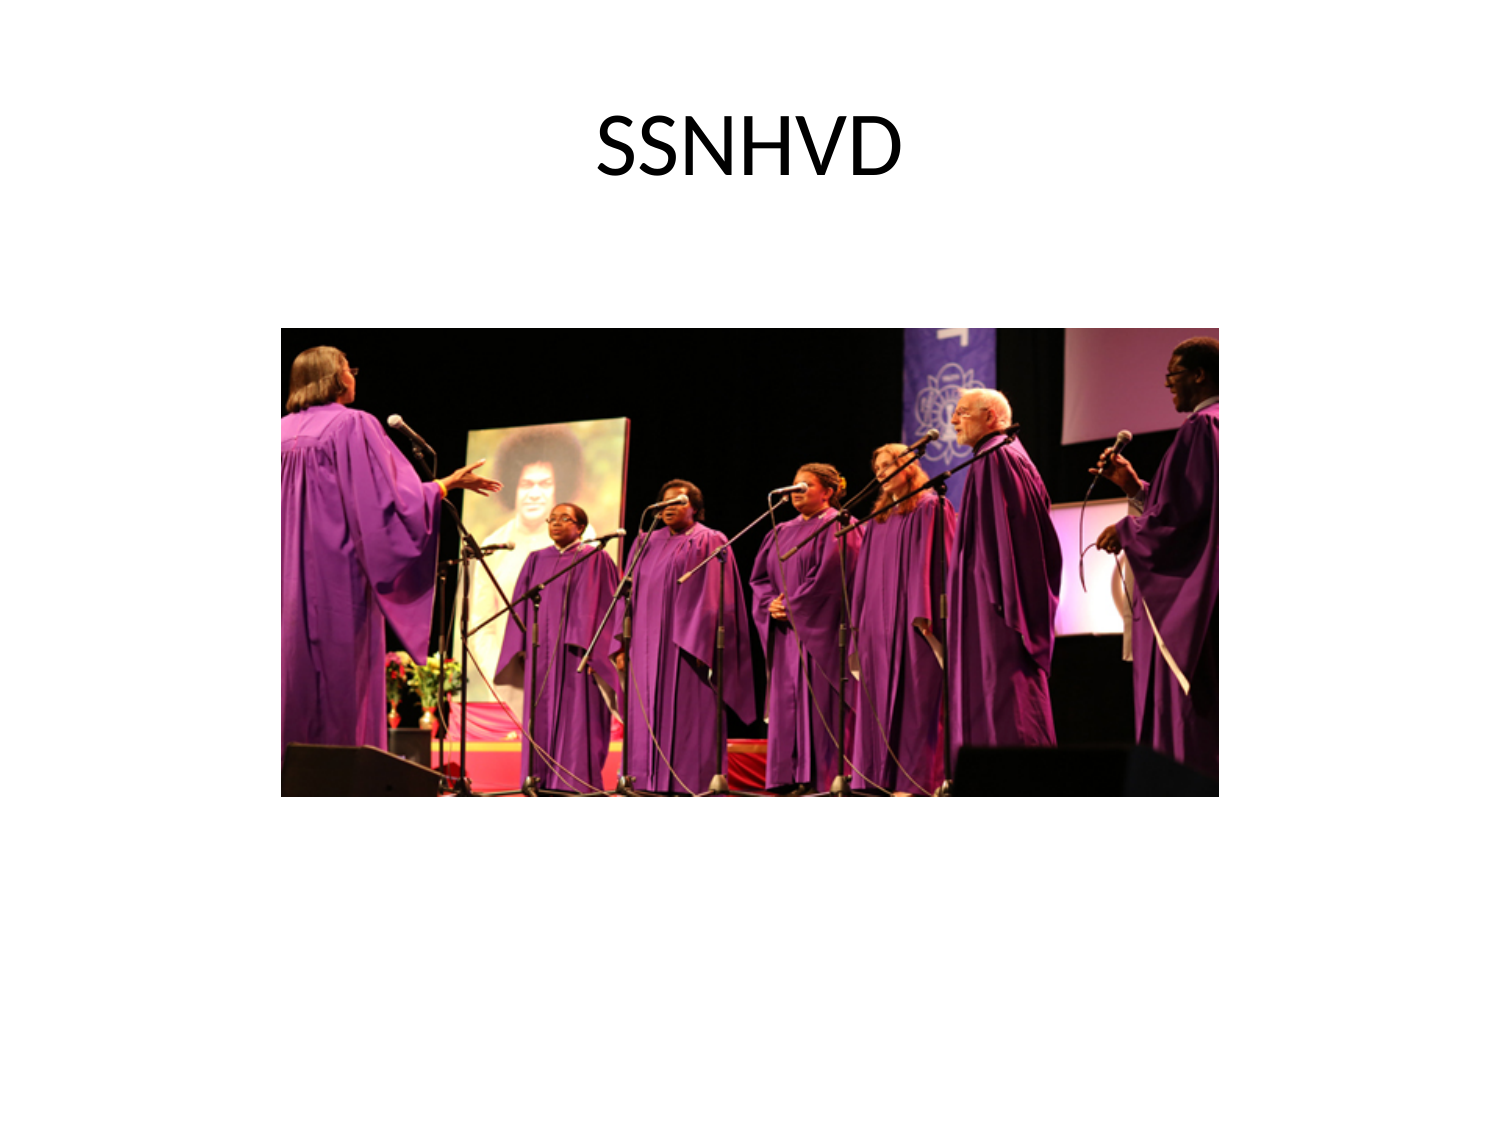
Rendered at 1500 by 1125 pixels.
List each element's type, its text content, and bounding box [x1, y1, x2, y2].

picture [281, 327, 1219, 798]
title SSNHVD [75, 45, 1425, 233]
